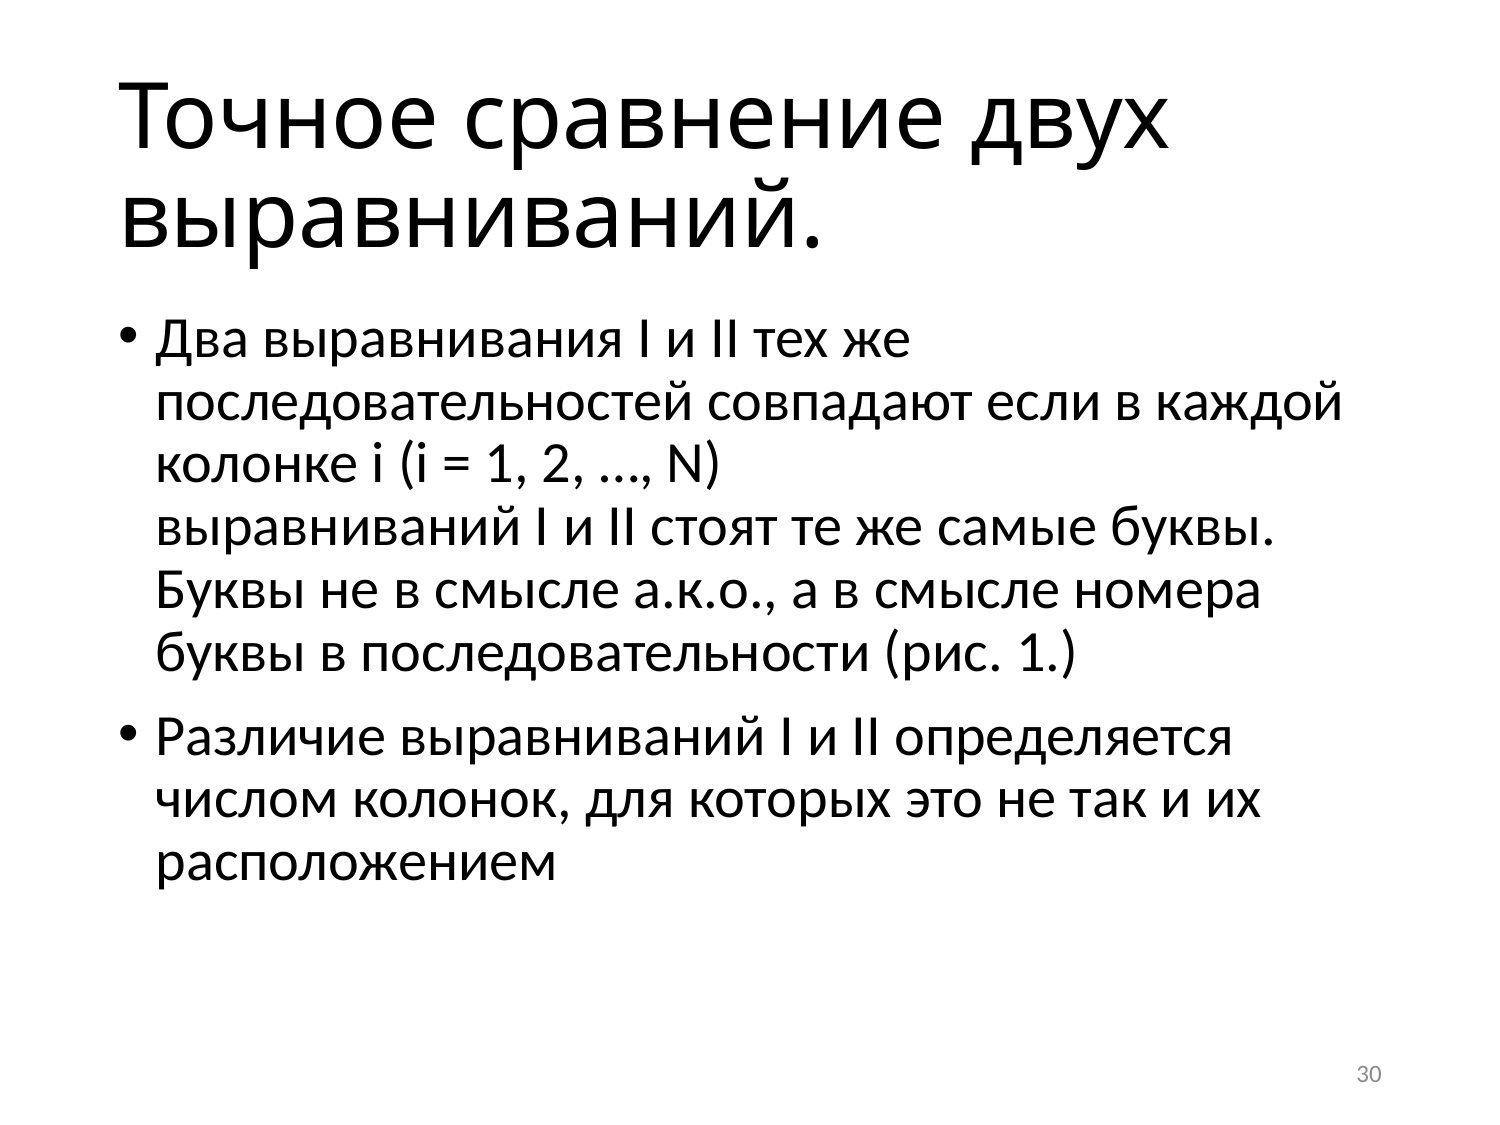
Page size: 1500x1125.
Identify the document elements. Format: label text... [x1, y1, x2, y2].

list Два выравнивания I и II тех же последовательностей совпадают если в каждой колонке i (i = 1, 2, …, N) выравниваний I и II стоят те же самые буквы. Буквы не в смысле а.к.о., а в смысле номера буквы в последовательности (рис. 1.) Различие выравниваний I и II определяется числом колонок, для которых это не так и их расположением [103, 299, 1397, 1014]
slide_number 30 [1059, 1042, 1397, 1103]
title Точное сравнение двух выравниваний. [103, 59, 1397, 278]
